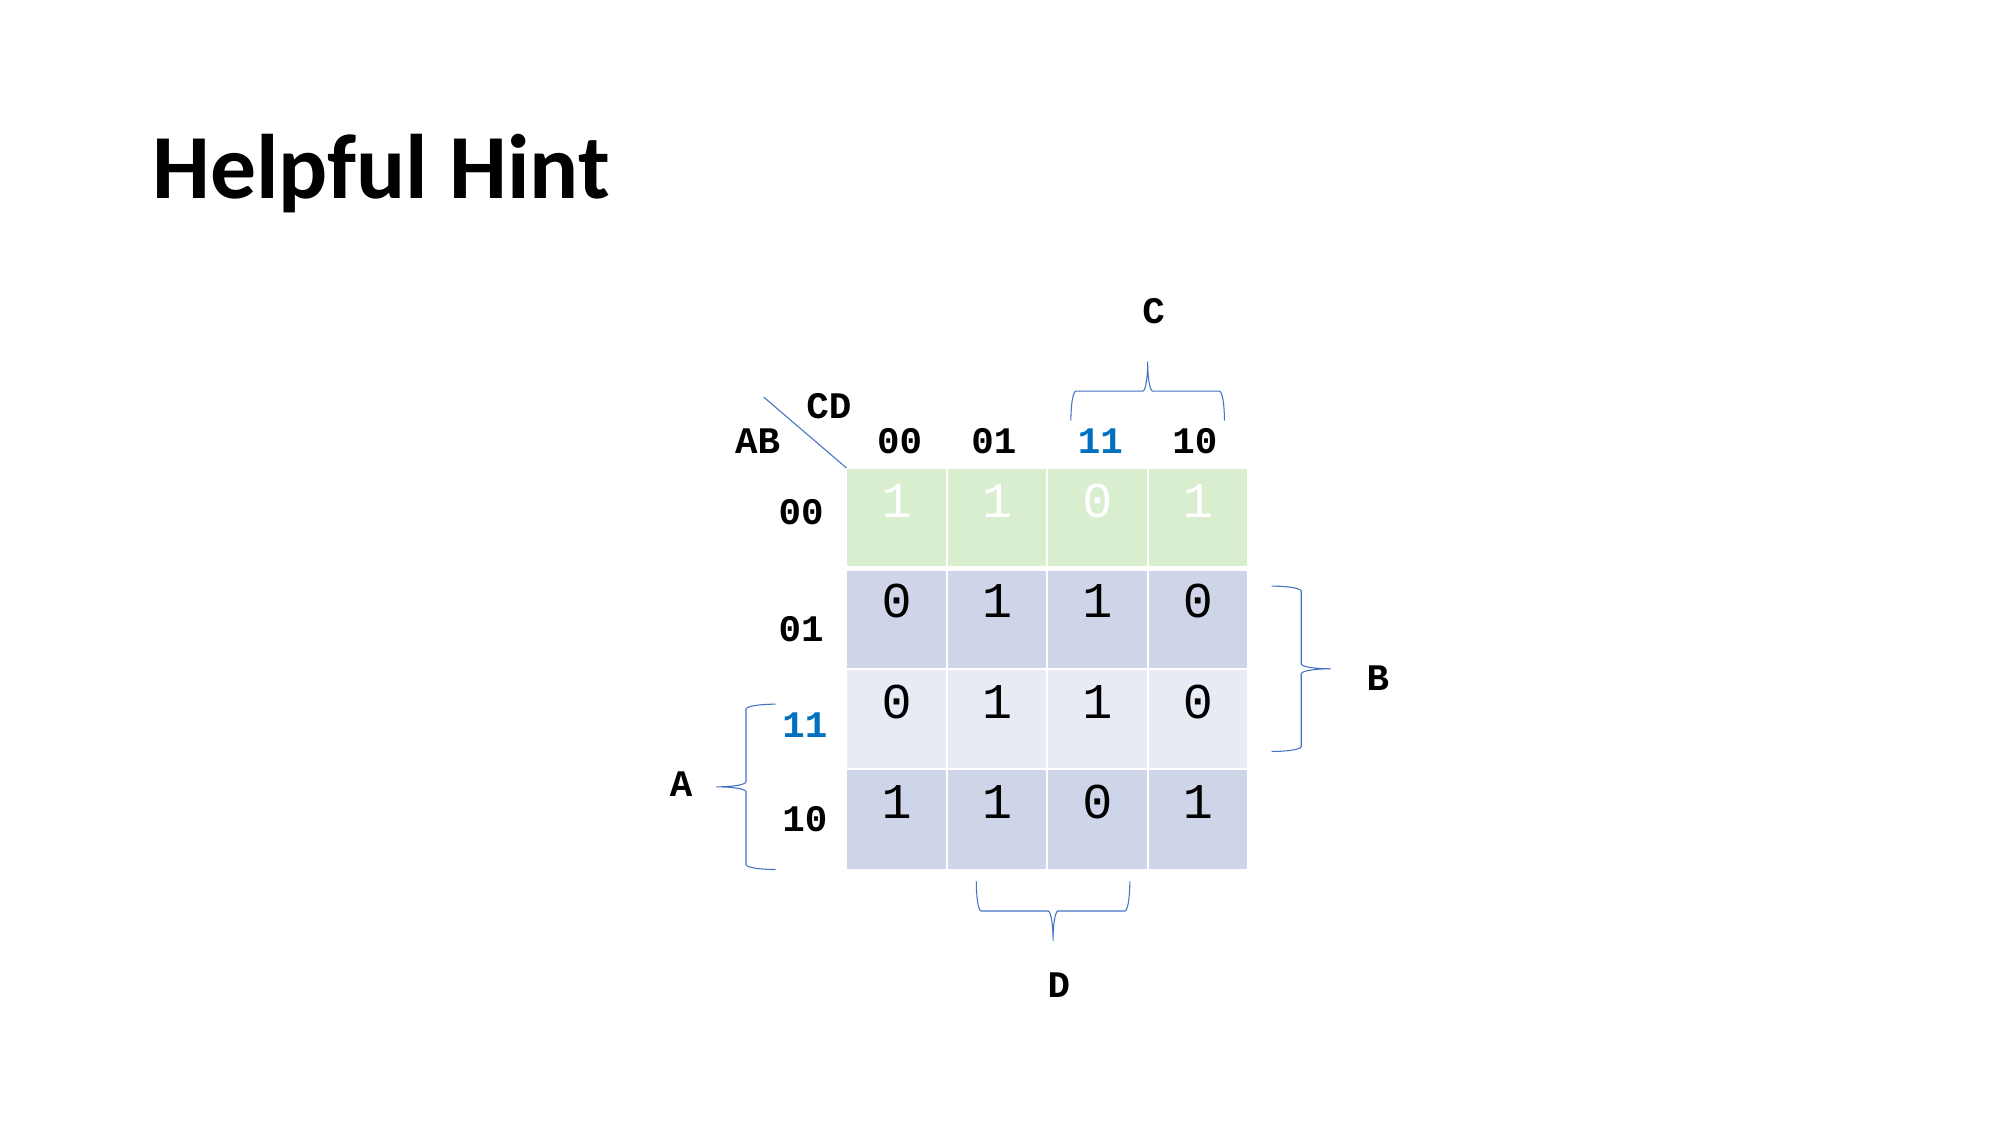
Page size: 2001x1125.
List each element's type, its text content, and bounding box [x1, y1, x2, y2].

table_header 1 [948, 469, 1046, 566]
text_box 01 [940, 408, 1047, 469]
text_box 10 [1141, 408, 1248, 469]
text_box 00 [763, 479, 859, 540]
text_box [1271, 585, 1331, 753]
text_box 10 [751, 786, 859, 847]
text_box CD [775, 373, 882, 408]
table_header 1 [1149, 469, 1247, 566]
table_cell 0 [847, 571, 946, 668]
text_box 00 [846, 408, 940, 469]
table_cell 0 [1149, 670, 1247, 768]
table_cell 0 [847, 670, 946, 768]
text_box 11 [1047, 408, 1141, 469]
text_box C [1118, 278, 1189, 339]
table_cell 0 [1048, 770, 1147, 869]
title Helpful Hint [137, 59, 1863, 278]
table_cell 1 [948, 770, 1046, 869]
table_header 0 [1048, 469, 1147, 566]
table_cell 1 [948, 670, 1046, 768]
text_box [975, 881, 1131, 941]
text_box AB [704, 408, 811, 469]
text_box 01 [763, 596, 859, 657]
text_box B [1342, 645, 1414, 705]
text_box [763, 397, 847, 468]
table_cell 1 [948, 571, 1046, 668]
table_cell 1 [1048, 670, 1147, 768]
text_box [1070, 361, 1225, 408]
text_box D [1023, 952, 1095, 1012]
table_cell 1 [1149, 770, 1247, 869]
table_cell 1 [1048, 571, 1147, 668]
text_box A [645, 751, 717, 812]
table_header 1 [847, 469, 946, 566]
text_box [717, 705, 776, 871]
table_cell 0 [1149, 571, 1247, 668]
text_box 11 [751, 692, 859, 753]
table_cell 1 [847, 770, 946, 869]
